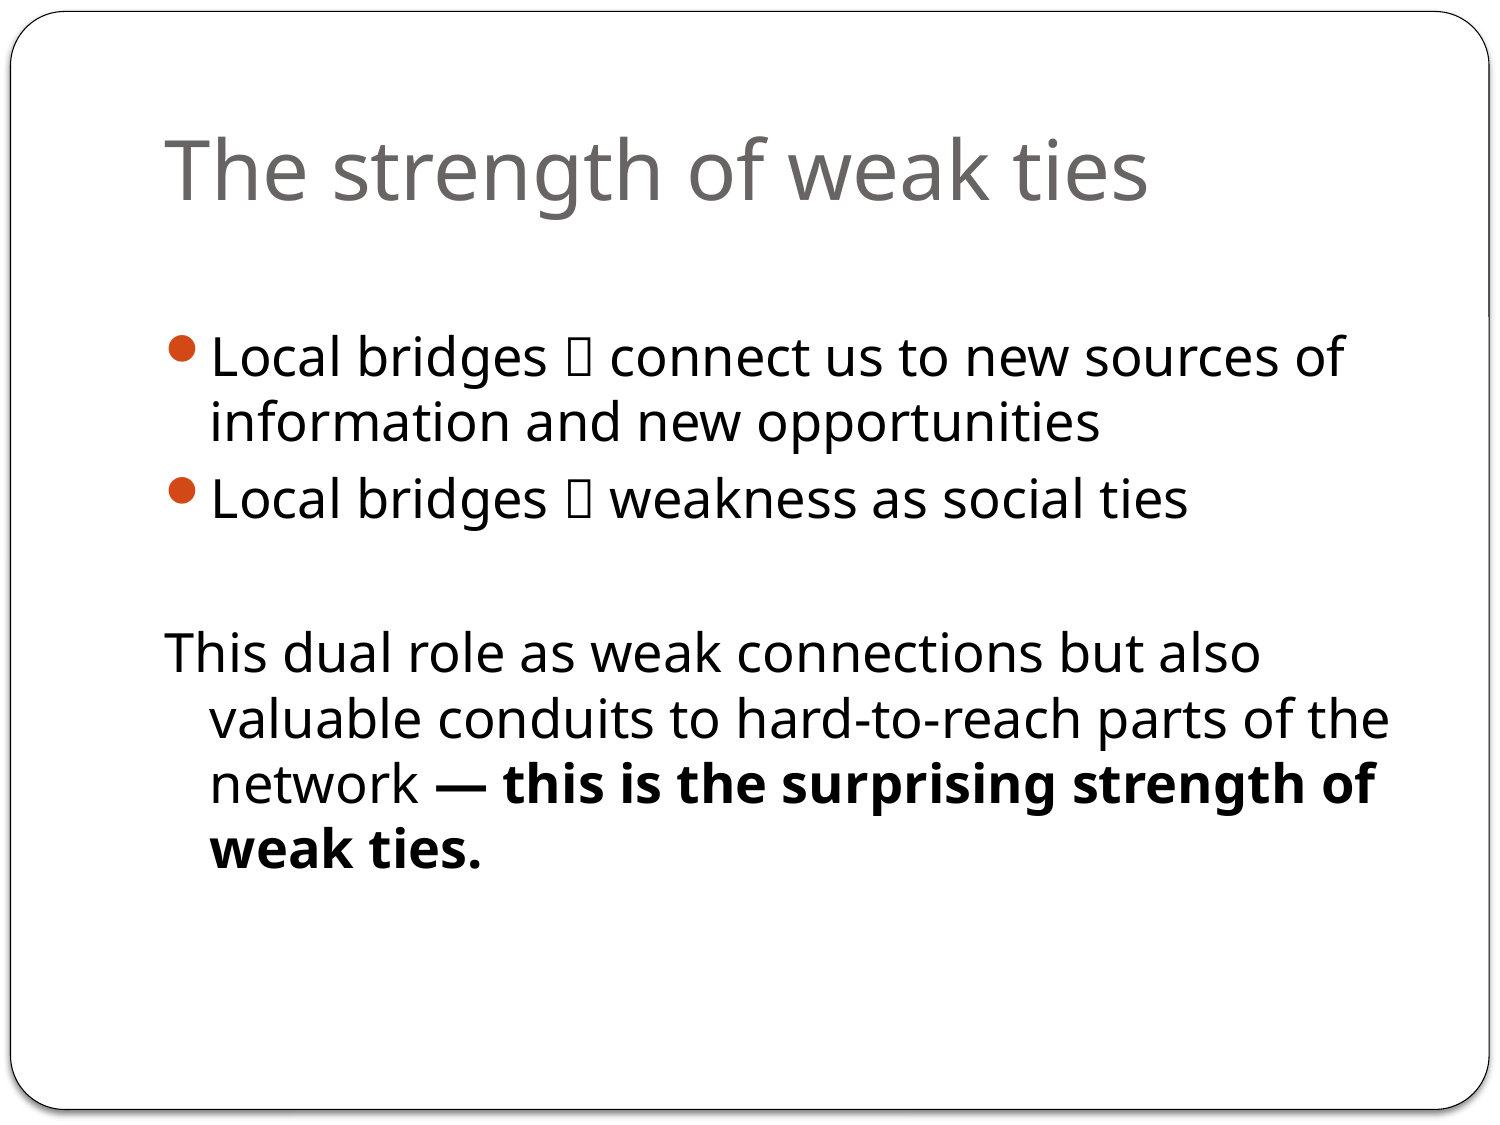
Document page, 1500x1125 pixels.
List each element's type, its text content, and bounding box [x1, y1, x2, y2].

list Local bridges  connect us to new sources of information and new opportunities Local bridges  weakness as social ties This dual role as weak connections but also valuable conduits to hard-to-reach parts of the network — this is the surprising strength of weak ties. [150, 237, 1425, 988]
title The strength of weak ties [150, 45, 1425, 233]
